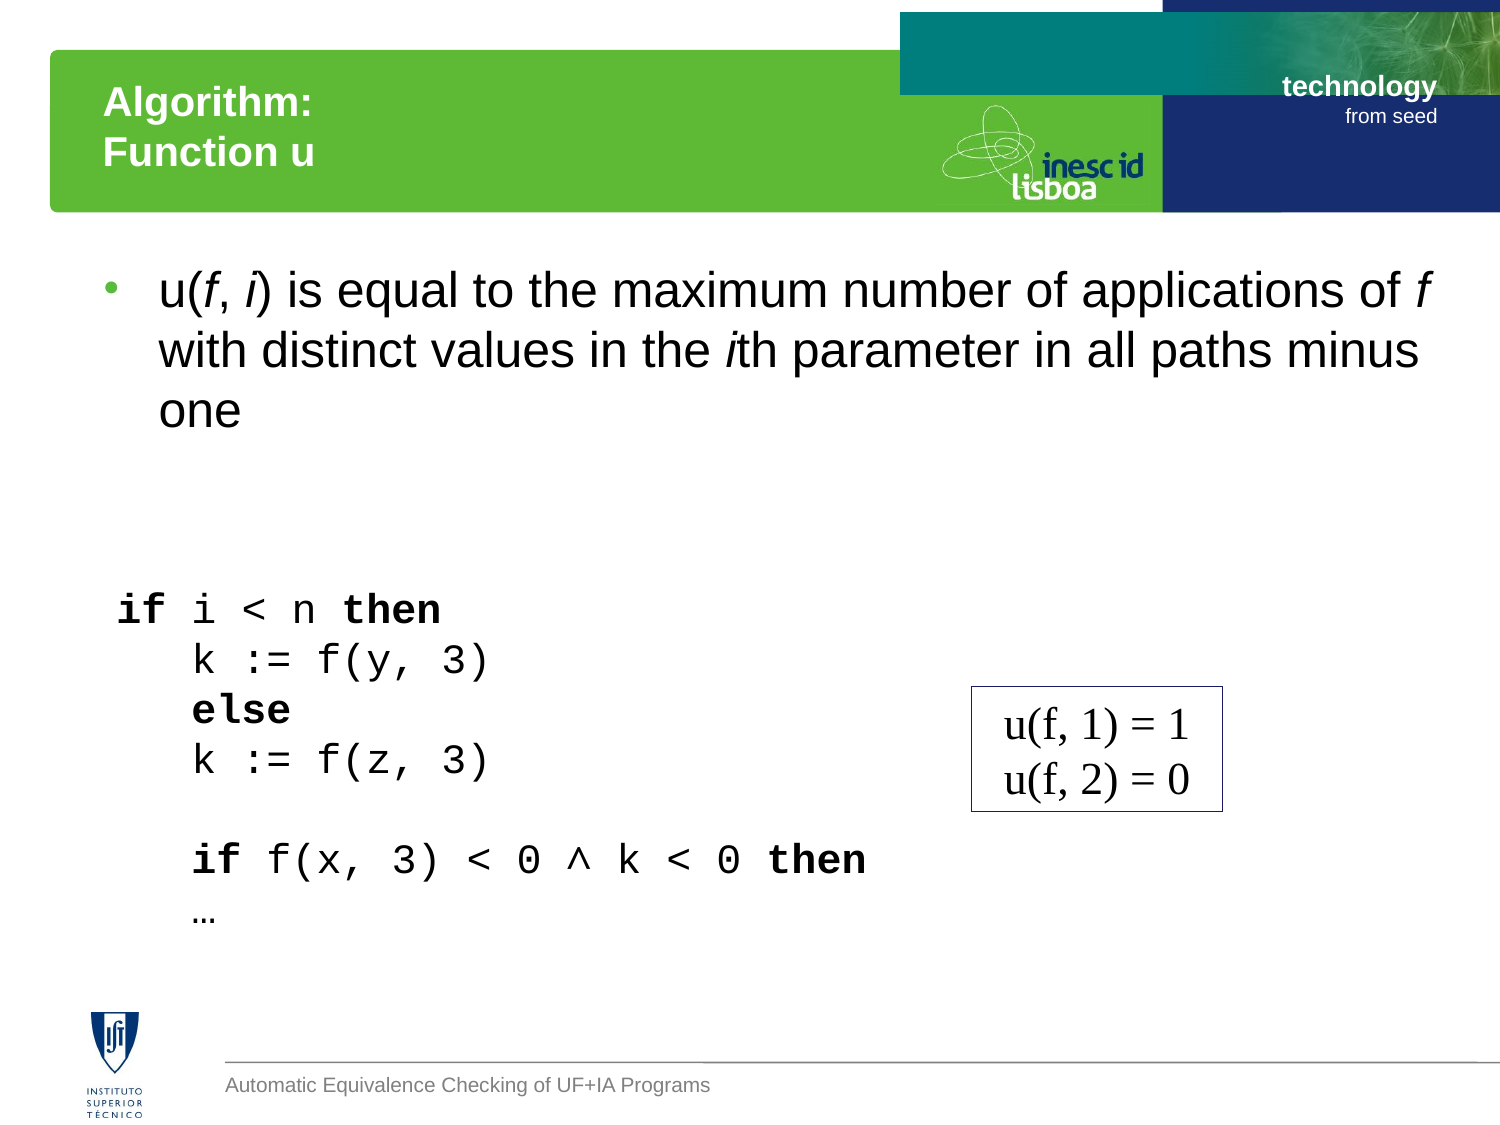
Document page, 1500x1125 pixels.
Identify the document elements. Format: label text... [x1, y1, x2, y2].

picture [1390, 83, 1397, 93]
picture [87, 1012, 142, 1118]
text_box u(f, 1) = 1 u(f, 2) = 0 [971, 686, 1223, 812]
picture [900, 12, 1500, 95]
title Algorithm: Function u [87, 67, 888, 200]
footer Automatic Equivalence Checking of UF+IA Programs [225, 1071, 1225, 1110]
picture [1330, 83, 1336, 95]
picture [1348, 83, 1354, 95]
list u(f, i) is equal to the maximum number of applications of f with distinct values in the ith parameter in all paths minus one [87, 249, 1475, 480]
picture [1408, 83, 1415, 93]
text_box if i < n then k := f(y, 3) else k := f(z, 3) if f(x, 3) < 0 ∧ k < 0 then … [101, 574, 882, 940]
picture [937, 99, 1150, 205]
picture [1364, 83, 1371, 93]
